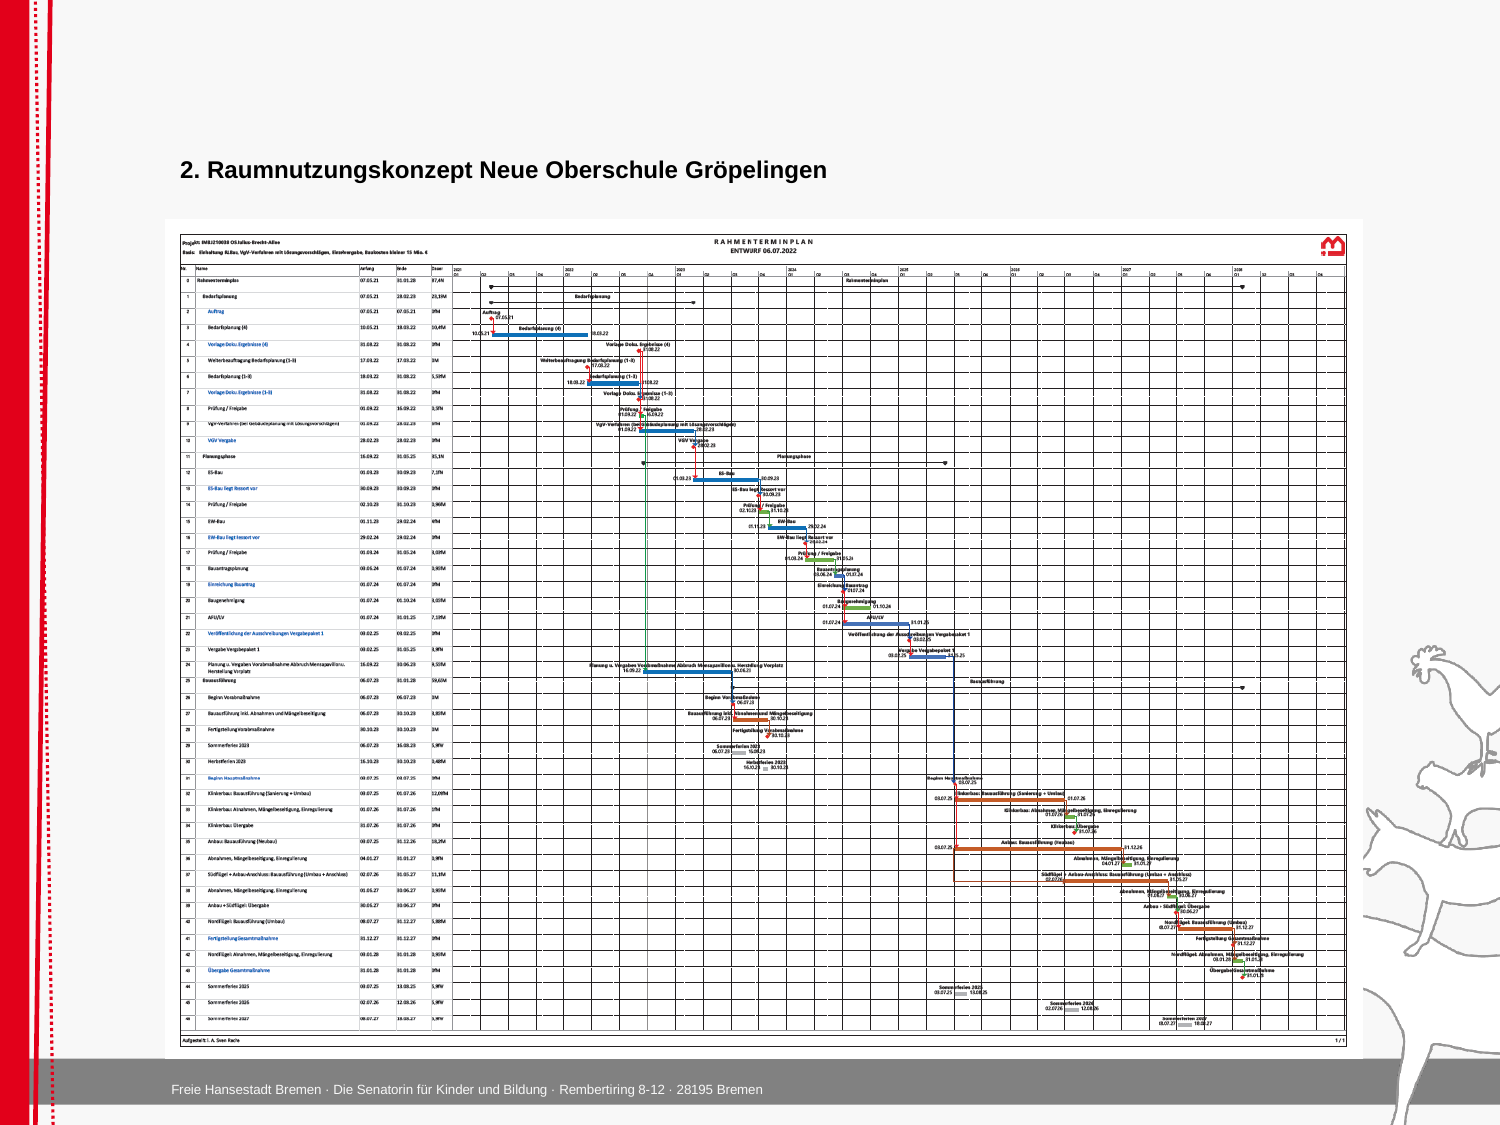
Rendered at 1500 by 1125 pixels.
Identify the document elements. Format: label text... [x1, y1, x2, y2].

text_box 2. Raumnutzungskonzept Neue Oberschule Gröpelingen [164, 66, 1429, 241]
picture [164, 219, 1500, 1125]
